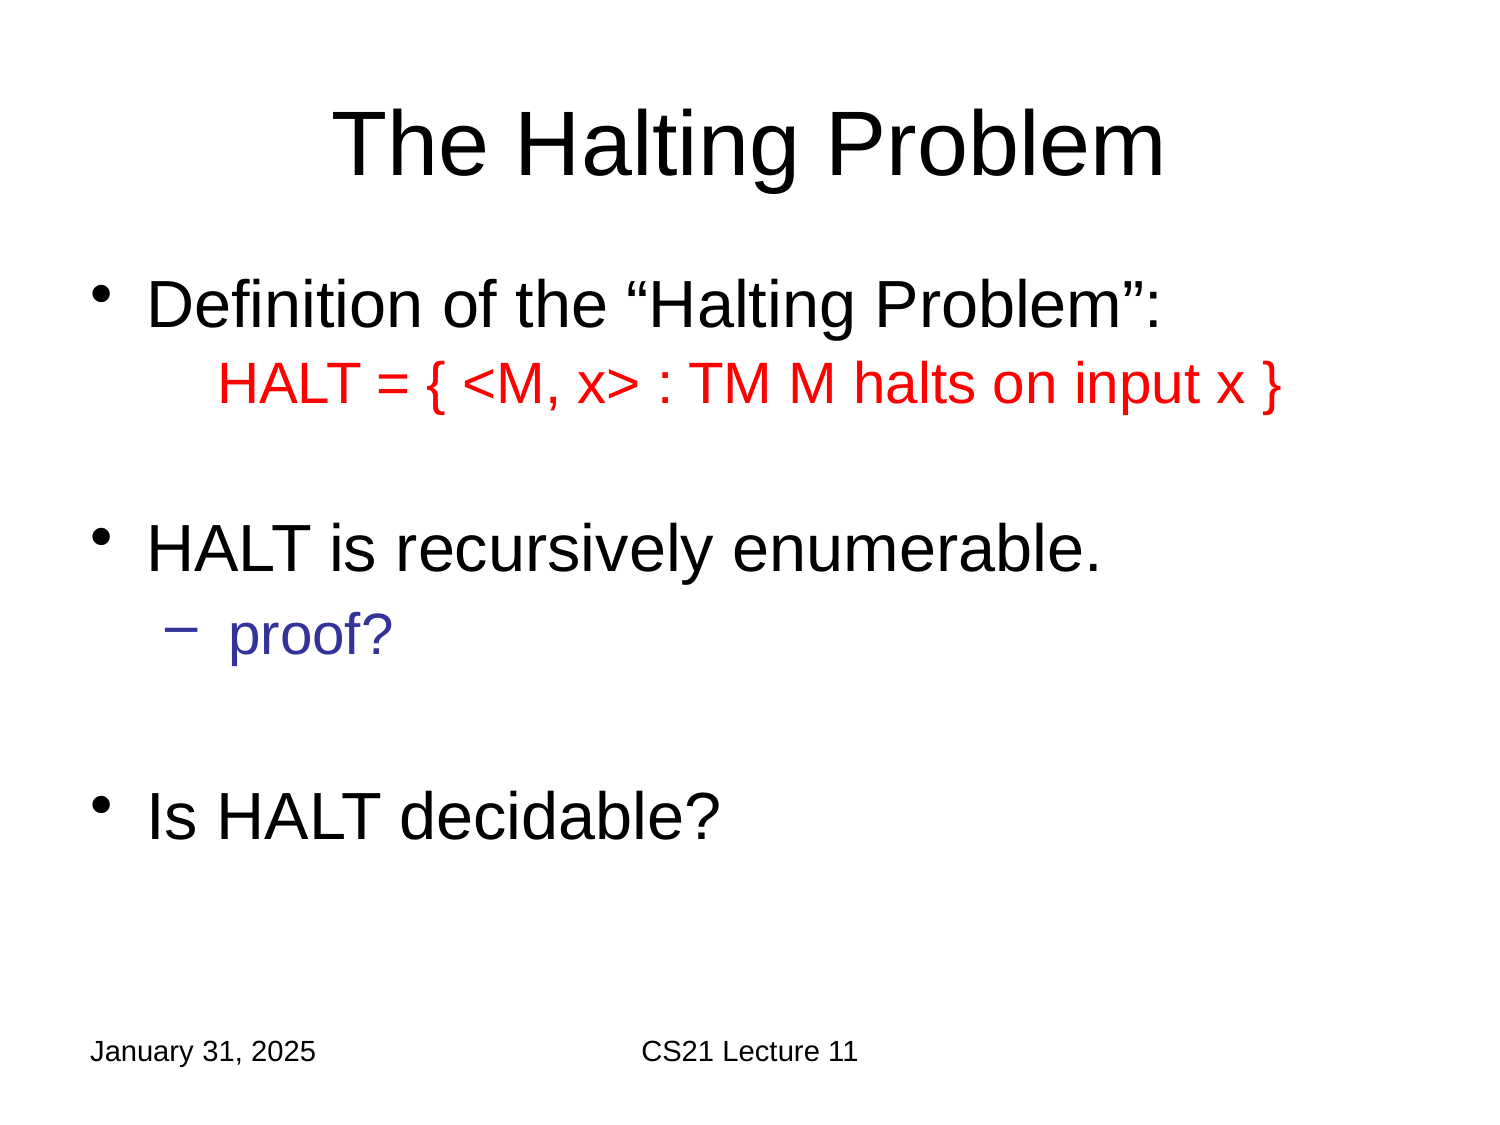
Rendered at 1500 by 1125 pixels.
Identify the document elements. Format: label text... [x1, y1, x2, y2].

footer CS21 Lecture 11 [512, 1024, 988, 1103]
list Definition of the “Halting Problem”: HALT = { <M, x> : TM M halts on input x } HALT is recursively enumerable. proof? Is HALT decidable? [75, 262, 1425, 1005]
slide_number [74, 1024, 426, 1103]
title The Halting Problem [75, 45, 1425, 233]
